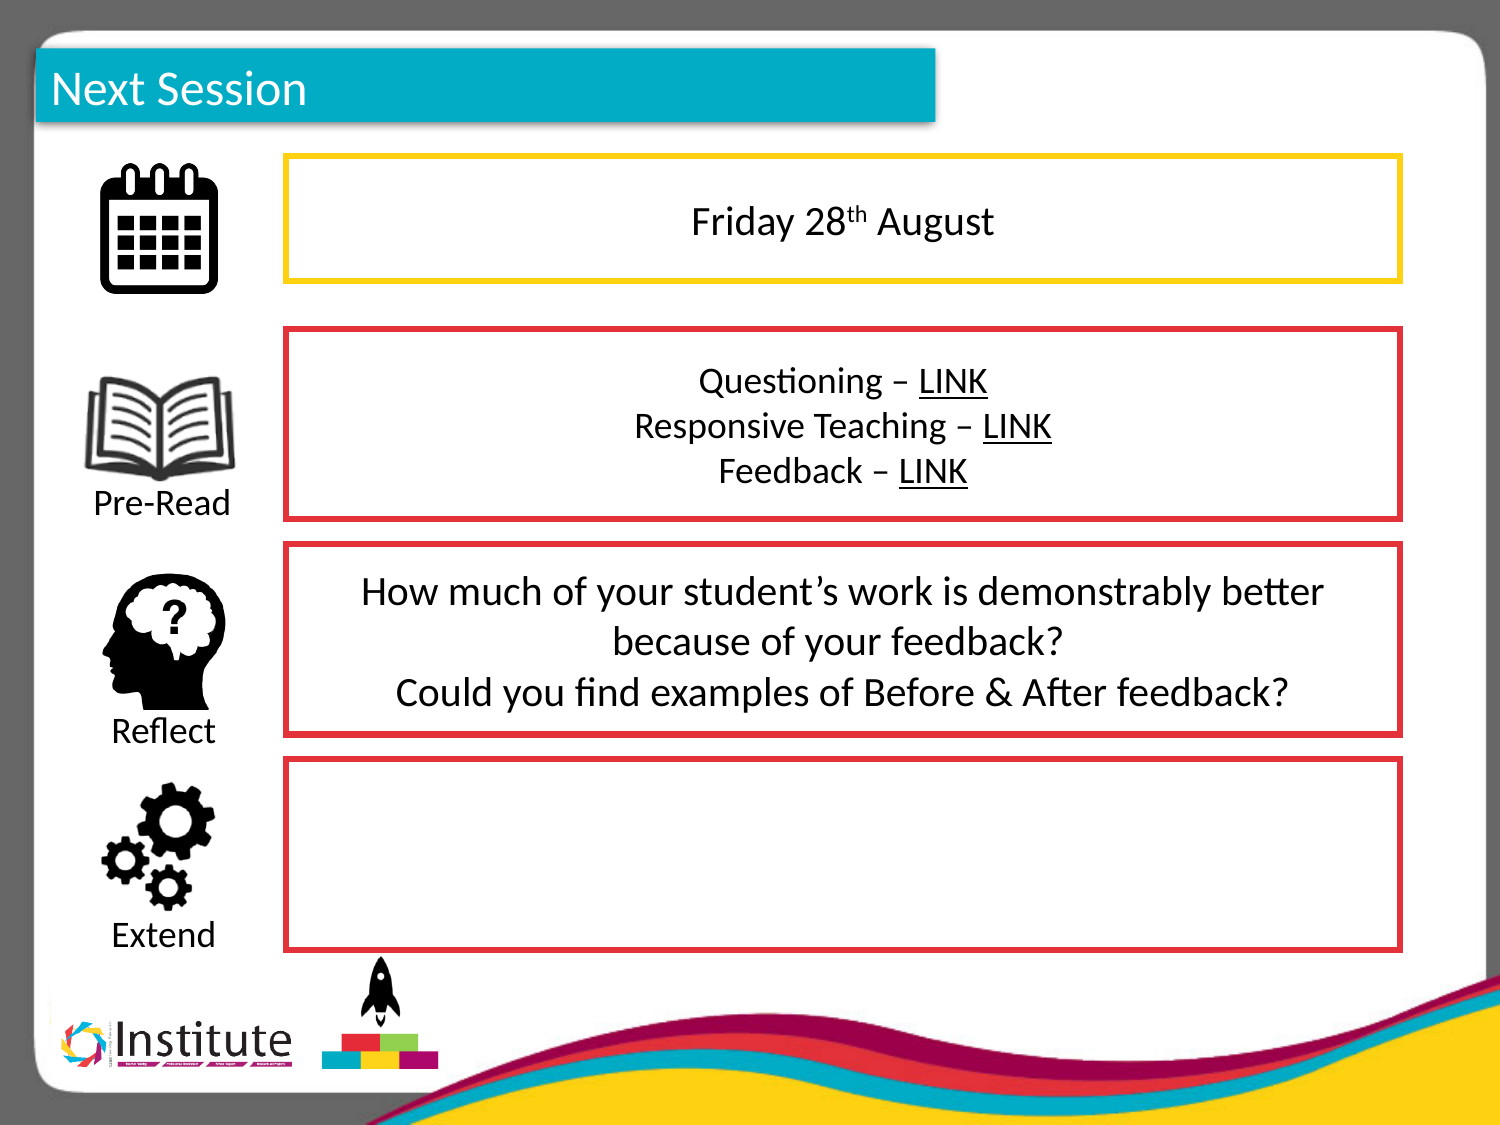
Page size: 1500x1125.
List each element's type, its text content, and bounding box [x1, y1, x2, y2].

text_box Reflect [96, 698, 232, 759]
text_box [285, 758, 1401, 951]
text_box Questioning – LINK Responsive Teaching – LINK Feedback – LINK [285, 328, 1401, 520]
text_box Extend [96, 902, 232, 963]
picture [0, 0, 1500, 1125]
text_box Friday 28th August [285, 155, 1401, 282]
text_box Pre-Read [78, 496, 247, 531]
text_box How much of your student’s work is demonstrably better because of your feedback? Could you find examples of Before & After feedback? [285, 543, 1401, 736]
text_box Next Session [36, 48, 936, 122]
